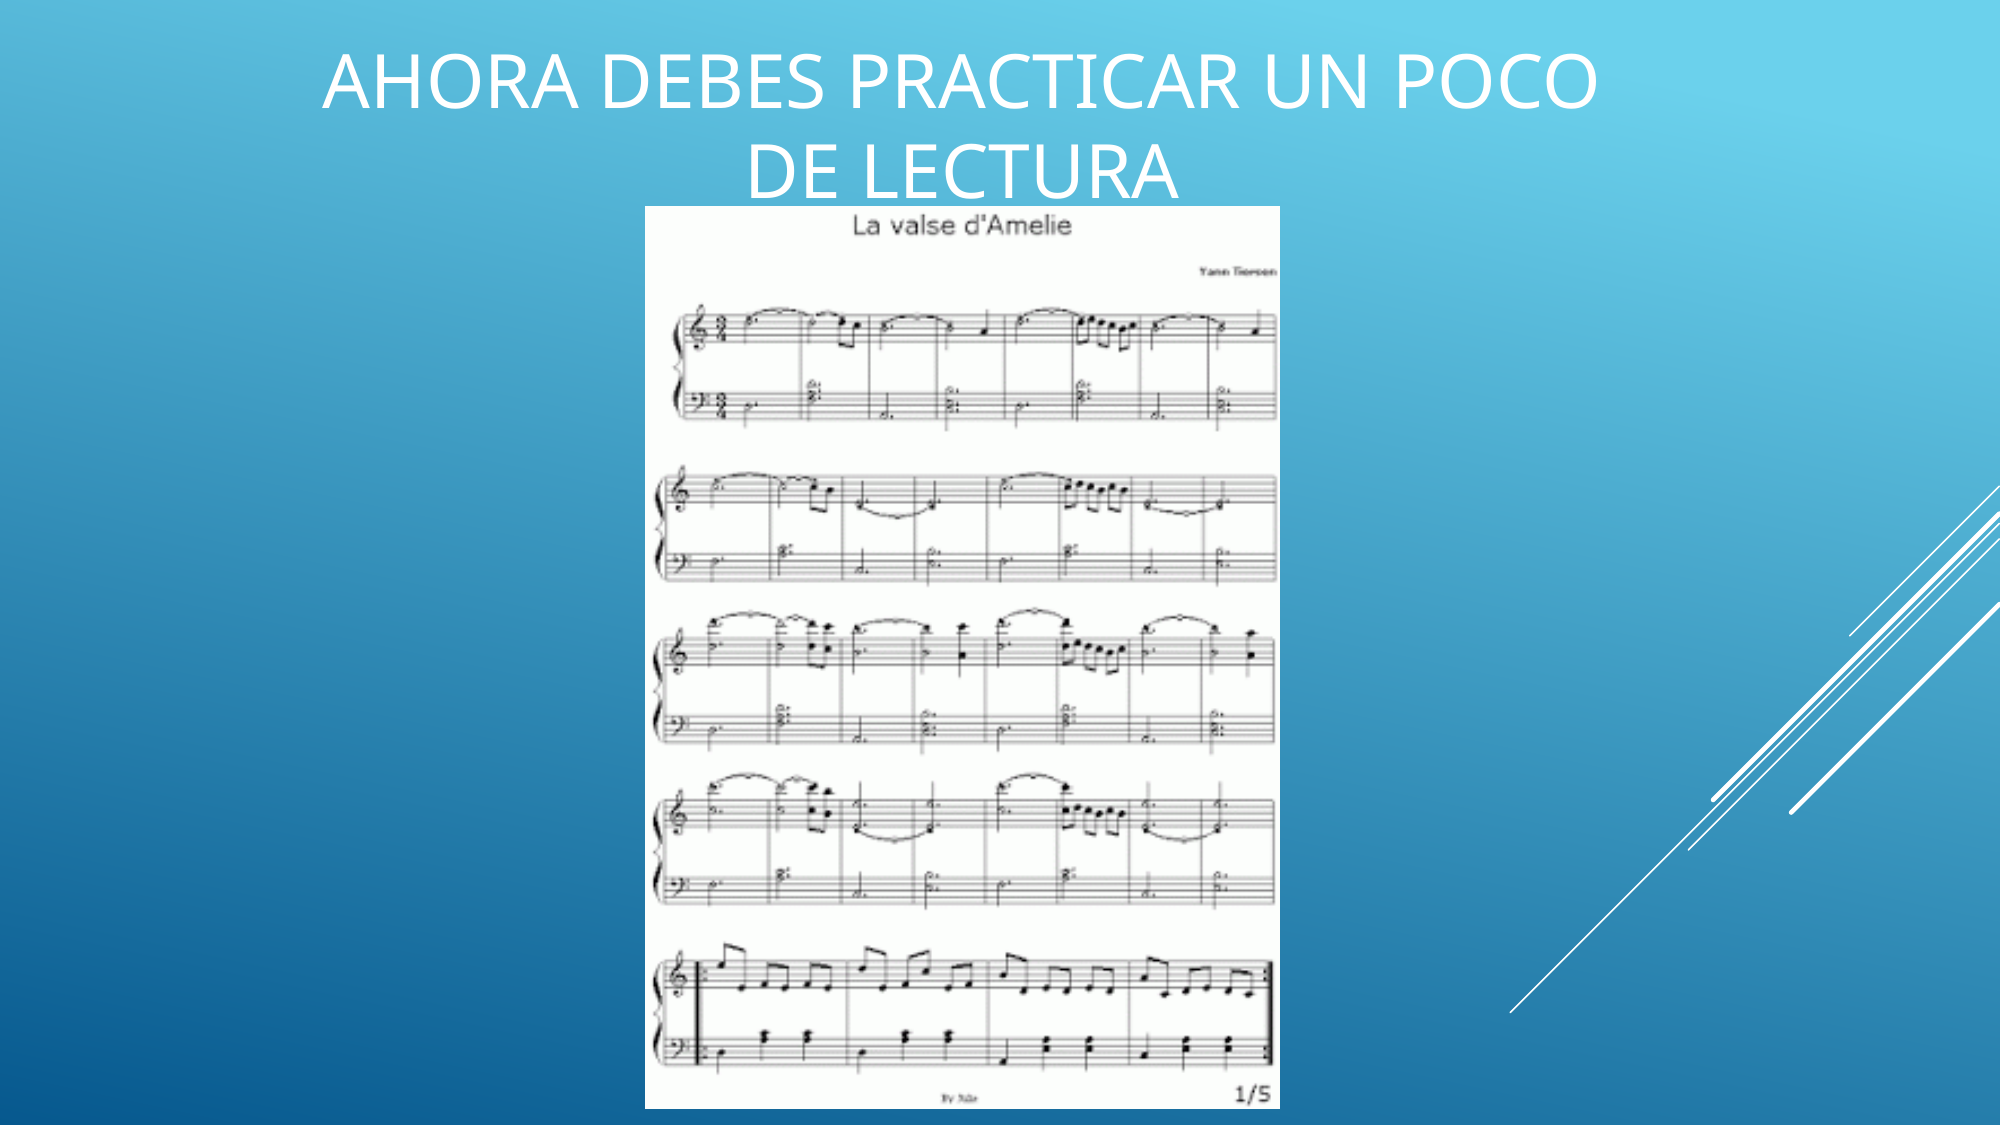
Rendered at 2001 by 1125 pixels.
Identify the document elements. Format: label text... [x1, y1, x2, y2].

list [644, 206, 1280, 1110]
title Ahora debes practicar un poco de lectura [262, 0, 1663, 248]
